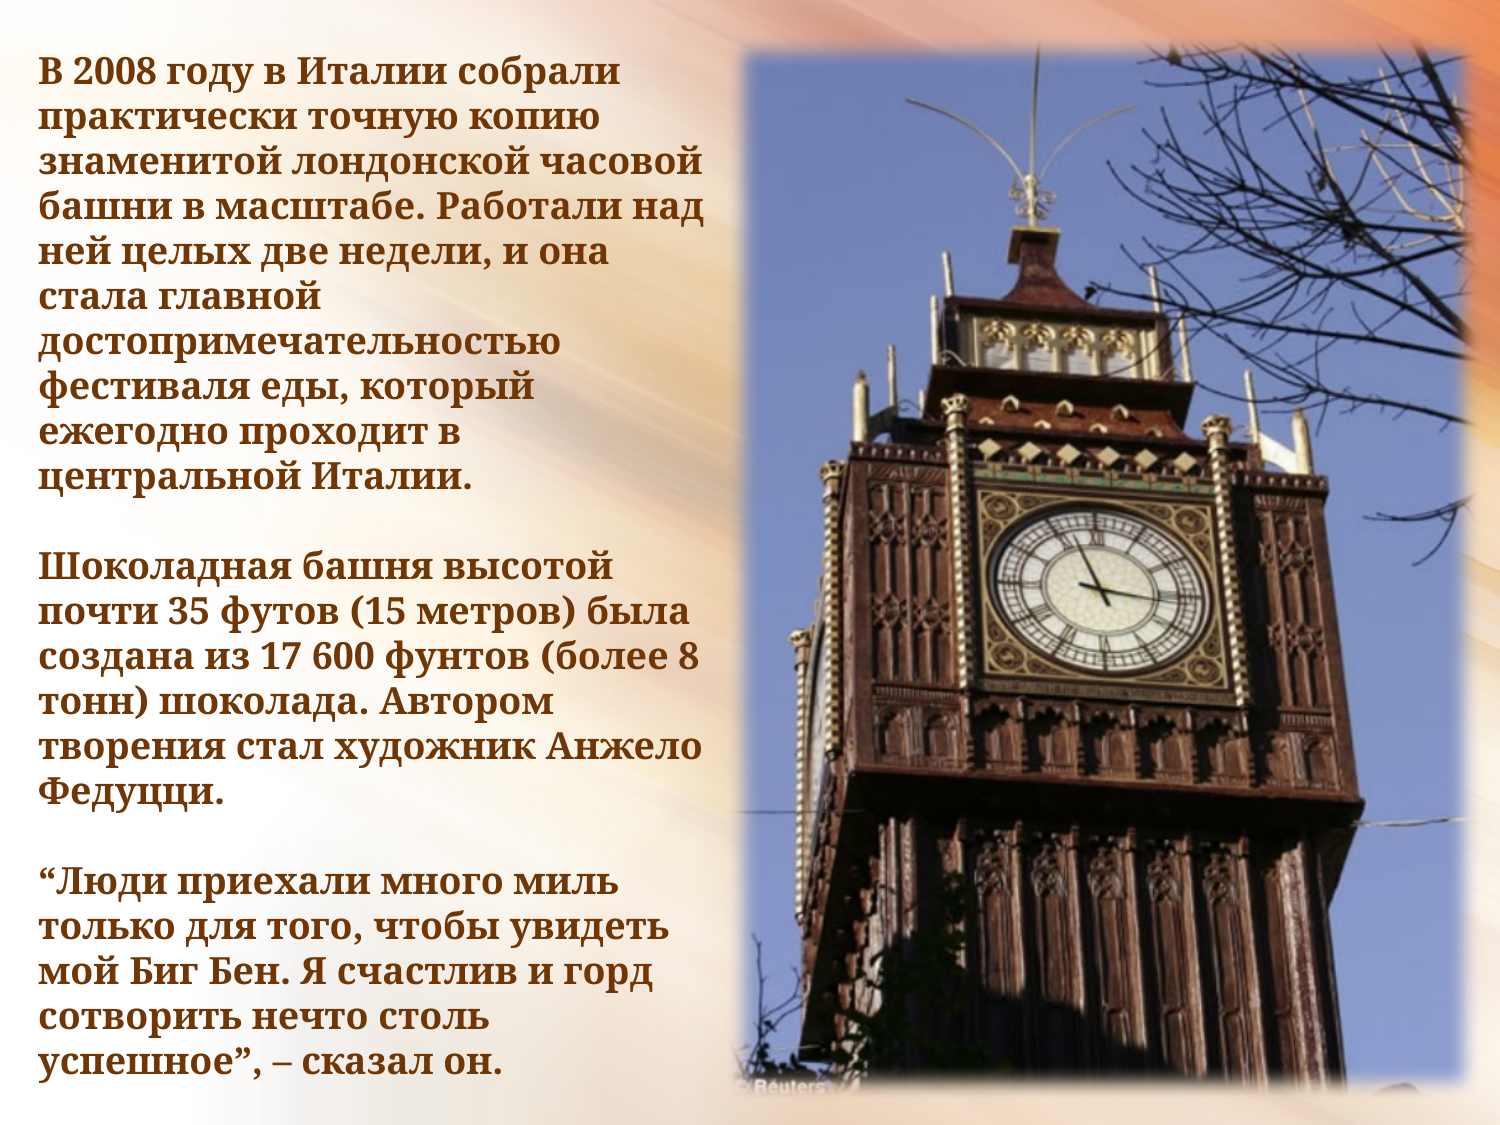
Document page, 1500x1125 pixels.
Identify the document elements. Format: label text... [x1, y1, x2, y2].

text_box В 2008 году в Италии собрали практически точную копию знаменитой лондонской часовой башни в масштабе. Работали над ней целых две недели, и она стала главной достопримечательностью фестиваля еды, который ежегодно проходит в центральной Италии. Шоколадная башня высотой почти 35 футов (15 метров) была создана из 17 600 фунтов (более 8 тонн) шоколада. Автором творения стал художник Анжело Федуцци. “Люди приехали много миль только для того, чтобы увидеть мой Биг Бен. Я счастлив и горд сотворить нечто столь успешное”, – сказал он. Простояла башня не долго и звезду фестиваля быстренько съели . [23, 39, 727, 1125]
picture [0, 0, 1500, 1125]
